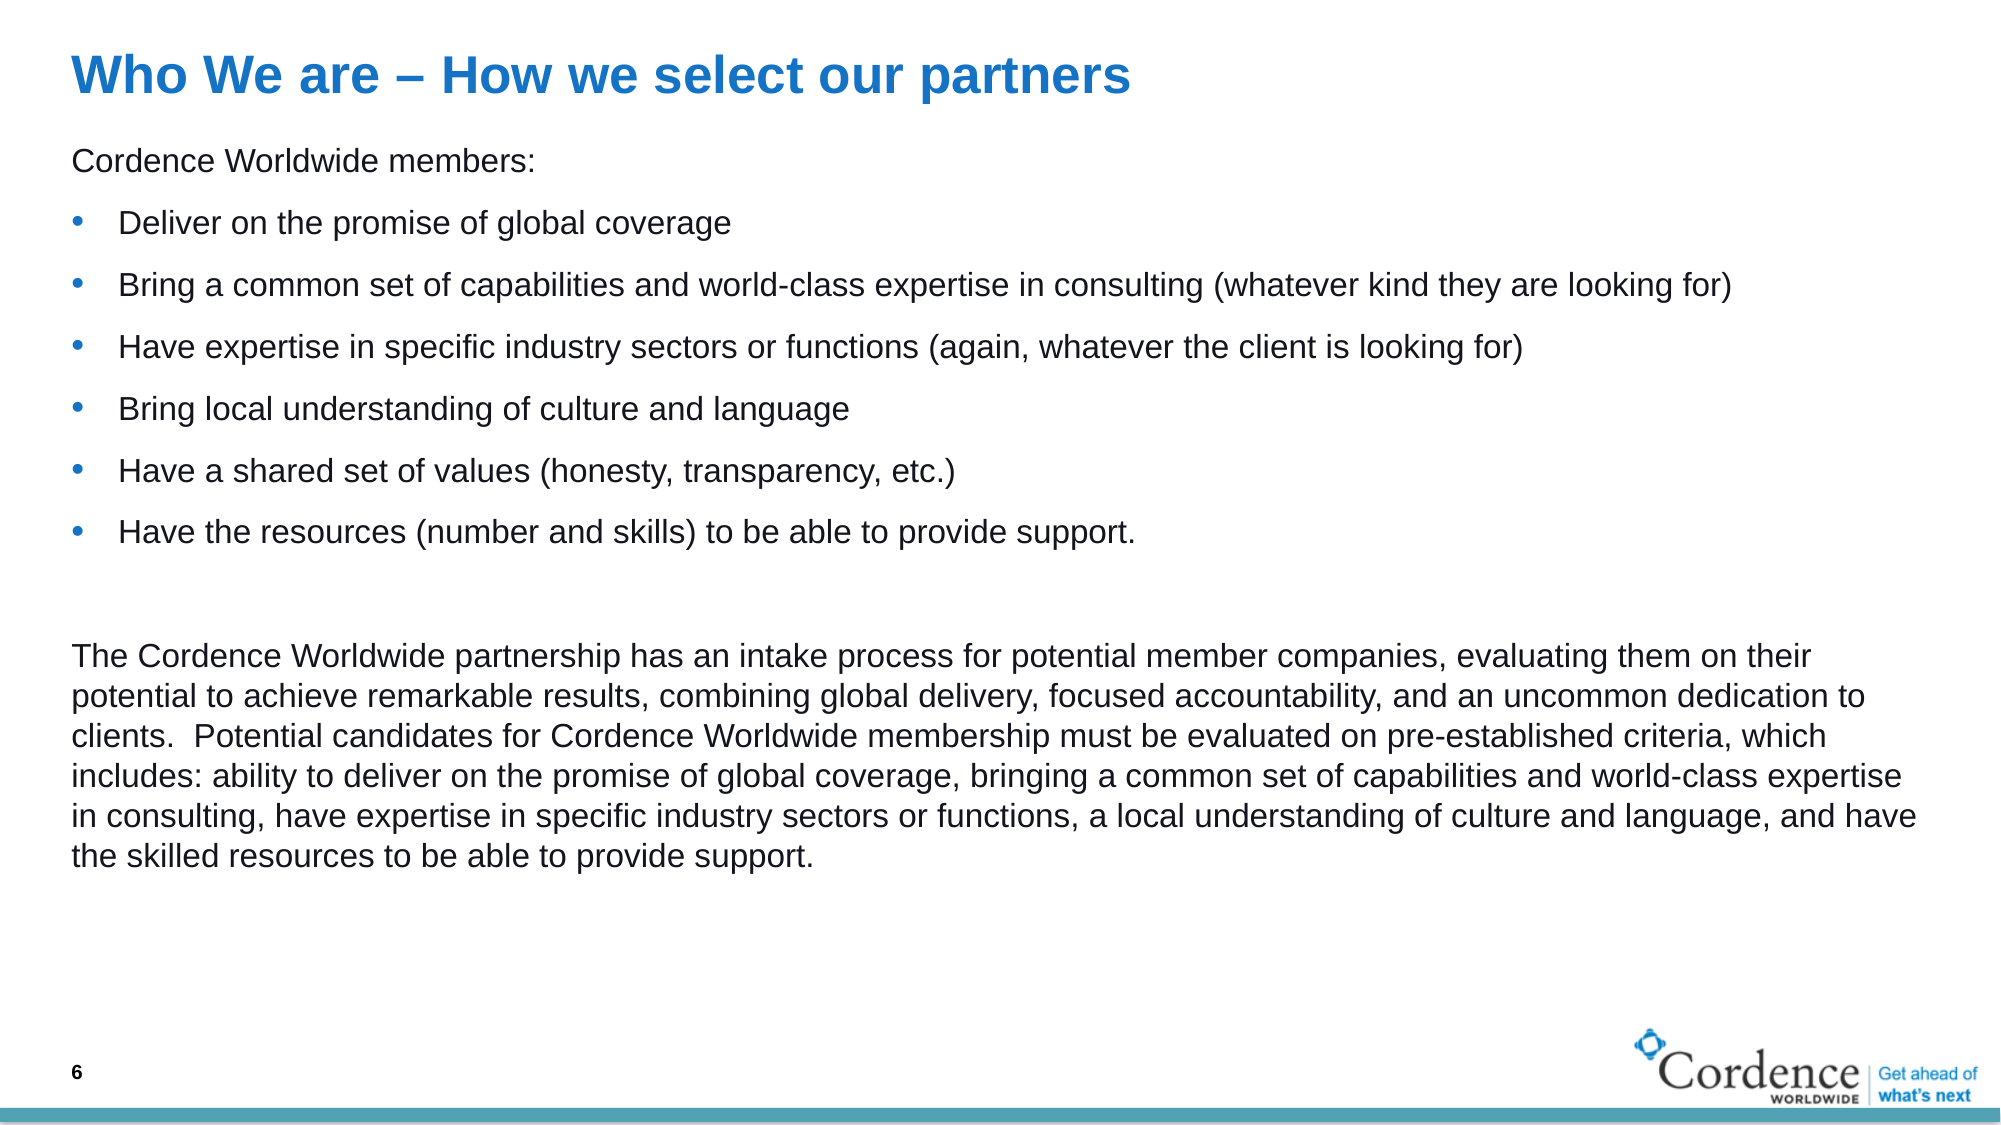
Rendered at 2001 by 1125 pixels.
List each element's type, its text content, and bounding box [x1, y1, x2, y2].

slide_number 6 [56, 1041, 523, 1102]
list Cordence Worldwide members: Deliver on the promise of global coverage Bring a common set of capabilities and world-class expertise in consulting (whatever kind they are looking for) Have expertise in specific industry sectors or functions (again, whatever the client is looking for) Bring local understanding of culture and language Have a shared set of values (honesty, transparency, etc.) Have the resources (number and skills) to be able to provide support. The Cordence Worldwide partnership has an intake process for potential member companies, evaluating them on their potential to achieve remarkable results, combining global delivery, focused accountability, and an uncommon dedication to clients. Potential candidates for Cordence Worldwide membership must be evaluated on pre-established criteria, which includes: ability to deliver on the promise of global coverage, bringing a common set of capabilities and world-class expertise in consulting, have expertise in specific industry sectors or functions, a local understanding of culture and language, and have the skilled resources to be able to provide support. [56, 131, 1948, 989]
picture [1625, 1020, 2000, 1107]
title Who We are – How we select our partners [56, 31, 1948, 130]
